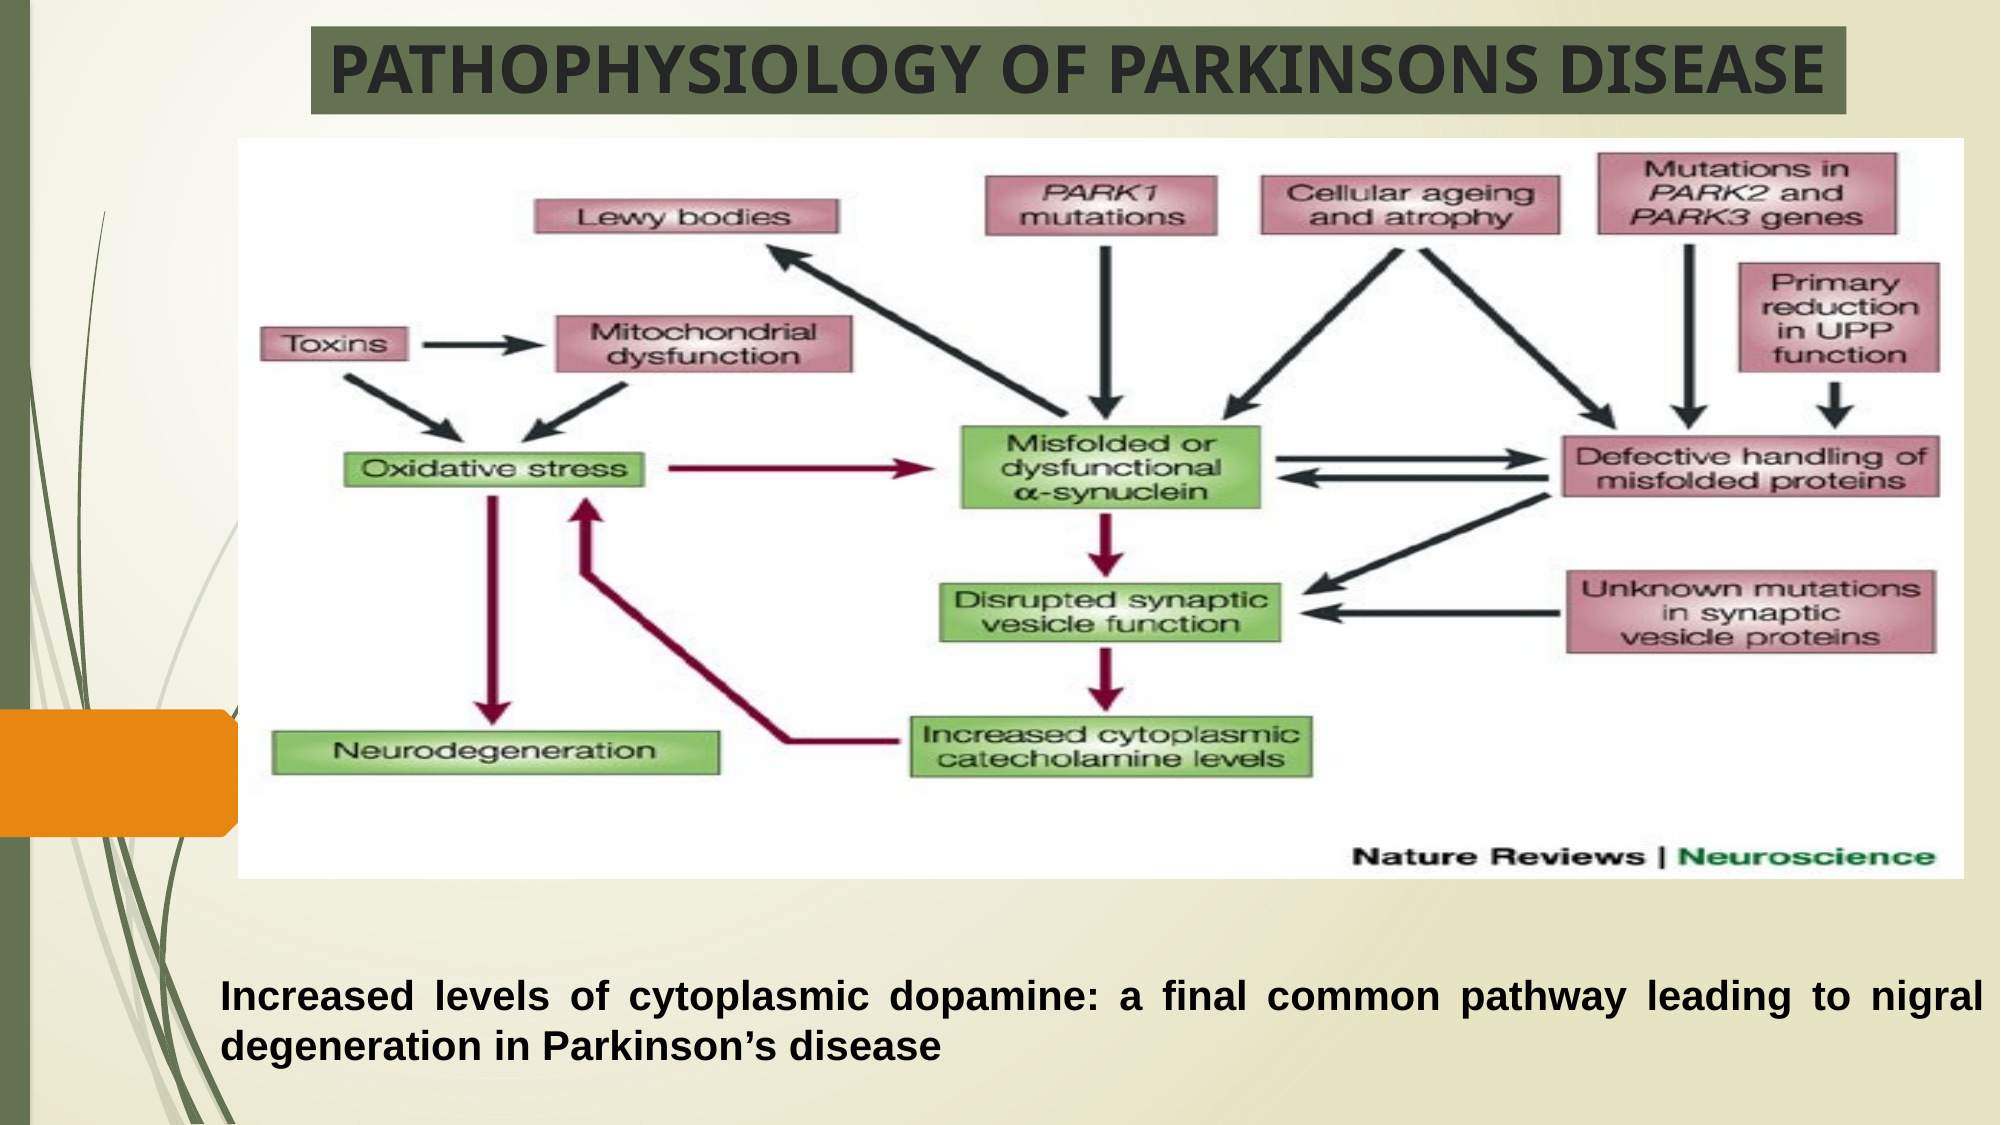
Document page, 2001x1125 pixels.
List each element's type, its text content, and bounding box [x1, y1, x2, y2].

title PATHOPHYSIOLOGY OF PARKINSONS DISEASE [311, 26, 1847, 115]
picture [237, 138, 1964, 879]
subtitle Increased levels of cytoplasmic dopamine: a final common pathway leading to nigral degeneration in Parkinson’s disease [205, 961, 2000, 1125]
